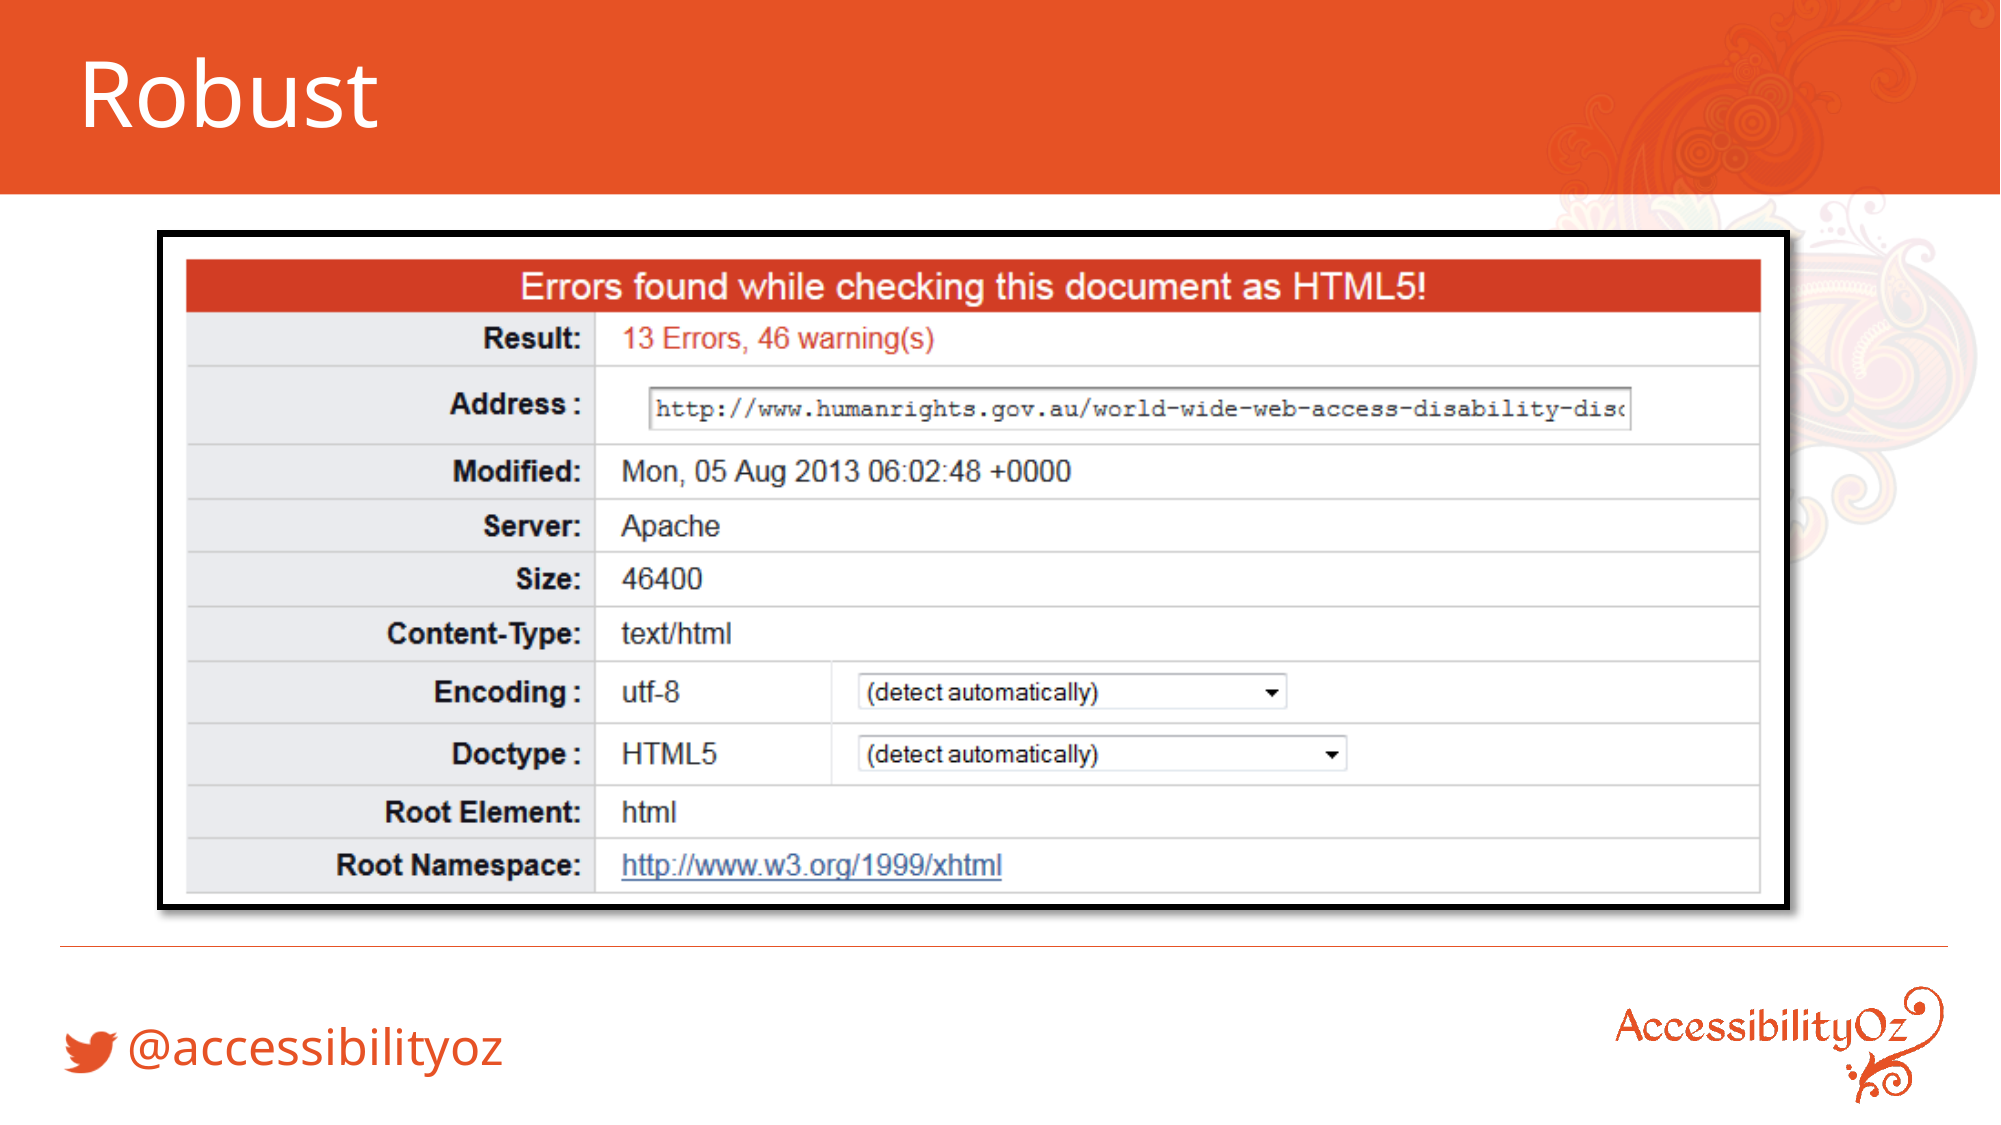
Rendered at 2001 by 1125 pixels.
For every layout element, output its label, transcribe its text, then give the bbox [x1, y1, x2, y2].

title Robust [62, 35, 1944, 155]
picture [163, 236, 1785, 905]
picture [1582, 946, 1976, 1125]
picture [60, 1019, 122, 1081]
